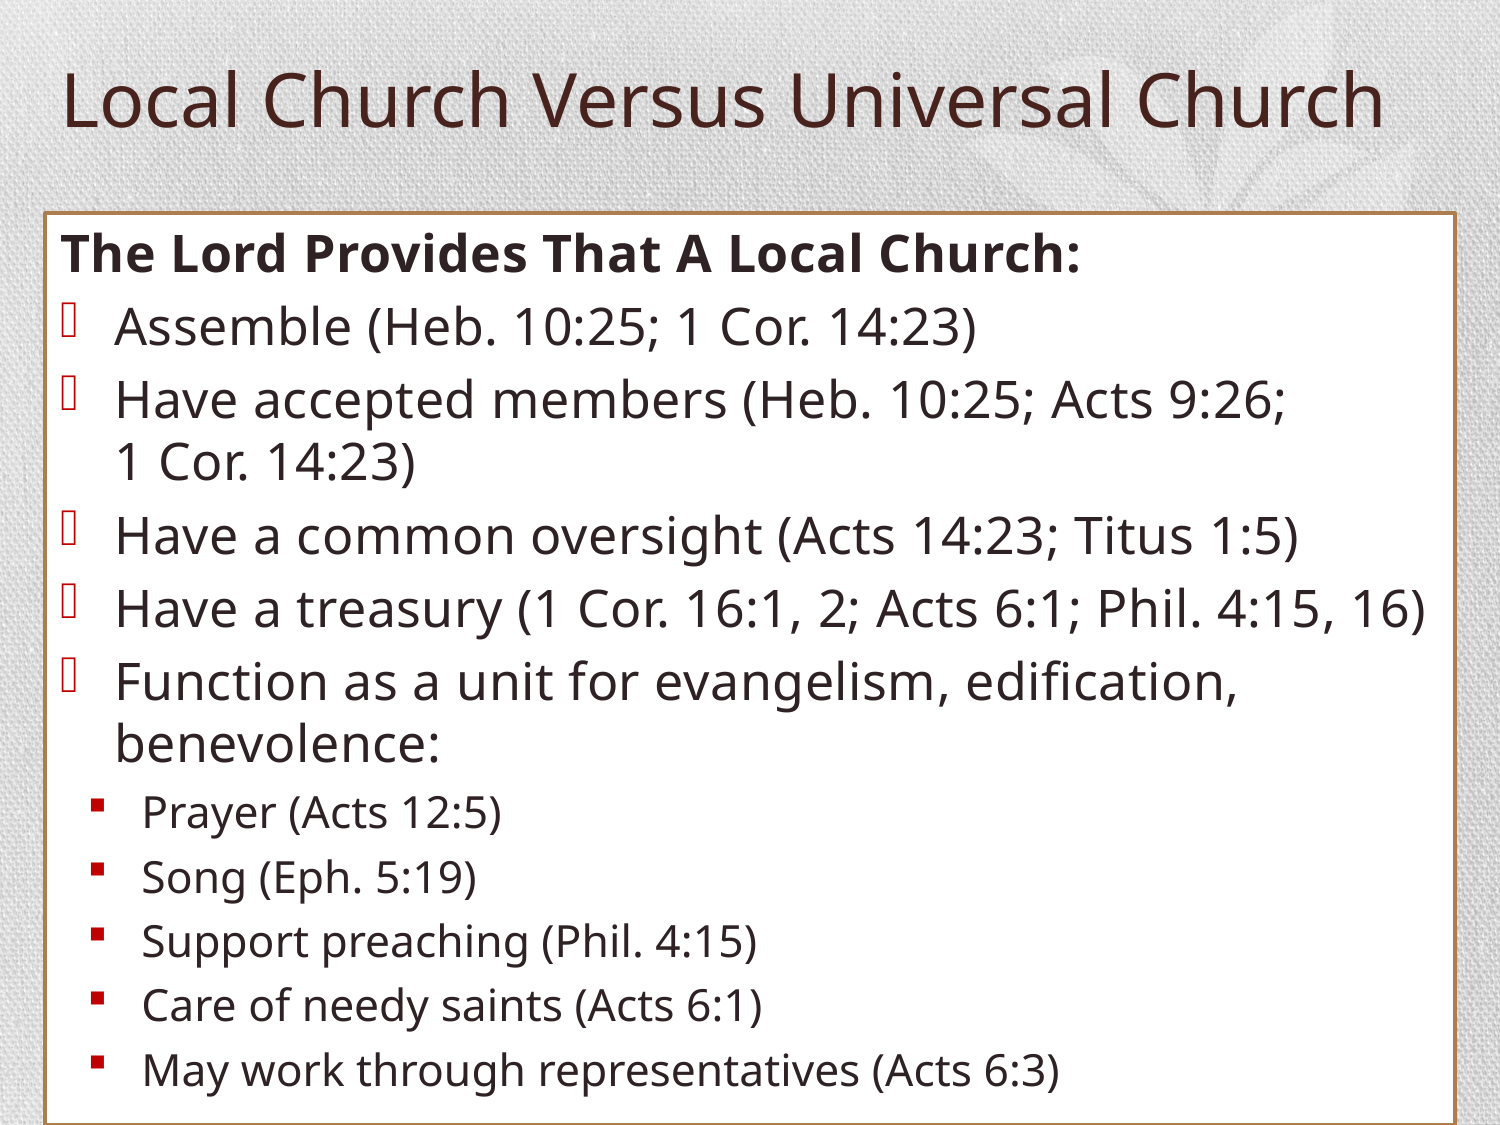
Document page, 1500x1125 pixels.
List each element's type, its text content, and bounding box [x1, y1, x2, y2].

list The Lord Provides That A Local Church: Assemble (Heb. 10:25; 1 Cor. 14:23) Have accepted members (Heb. 10:25; Acts 9:26; 1 Cor. 14:23) Have a common oversight (Acts 14:23; Titus 1:5) Have a treasury (1 Cor. 16:1, 2; Acts 6:1; Phil. 4:15, 16) Function as a unit for evangelism, edification, benevolence: Prayer (Acts 12:5) Song (Eph. 5:19) Support preaching (Phil. 4:15) Care of needy saints (Acts 6:1) May work through representatives (Acts 6:3) [43, 211, 1457, 1125]
title Local Church Versus Universal Church [45, 37, 1455, 150]
